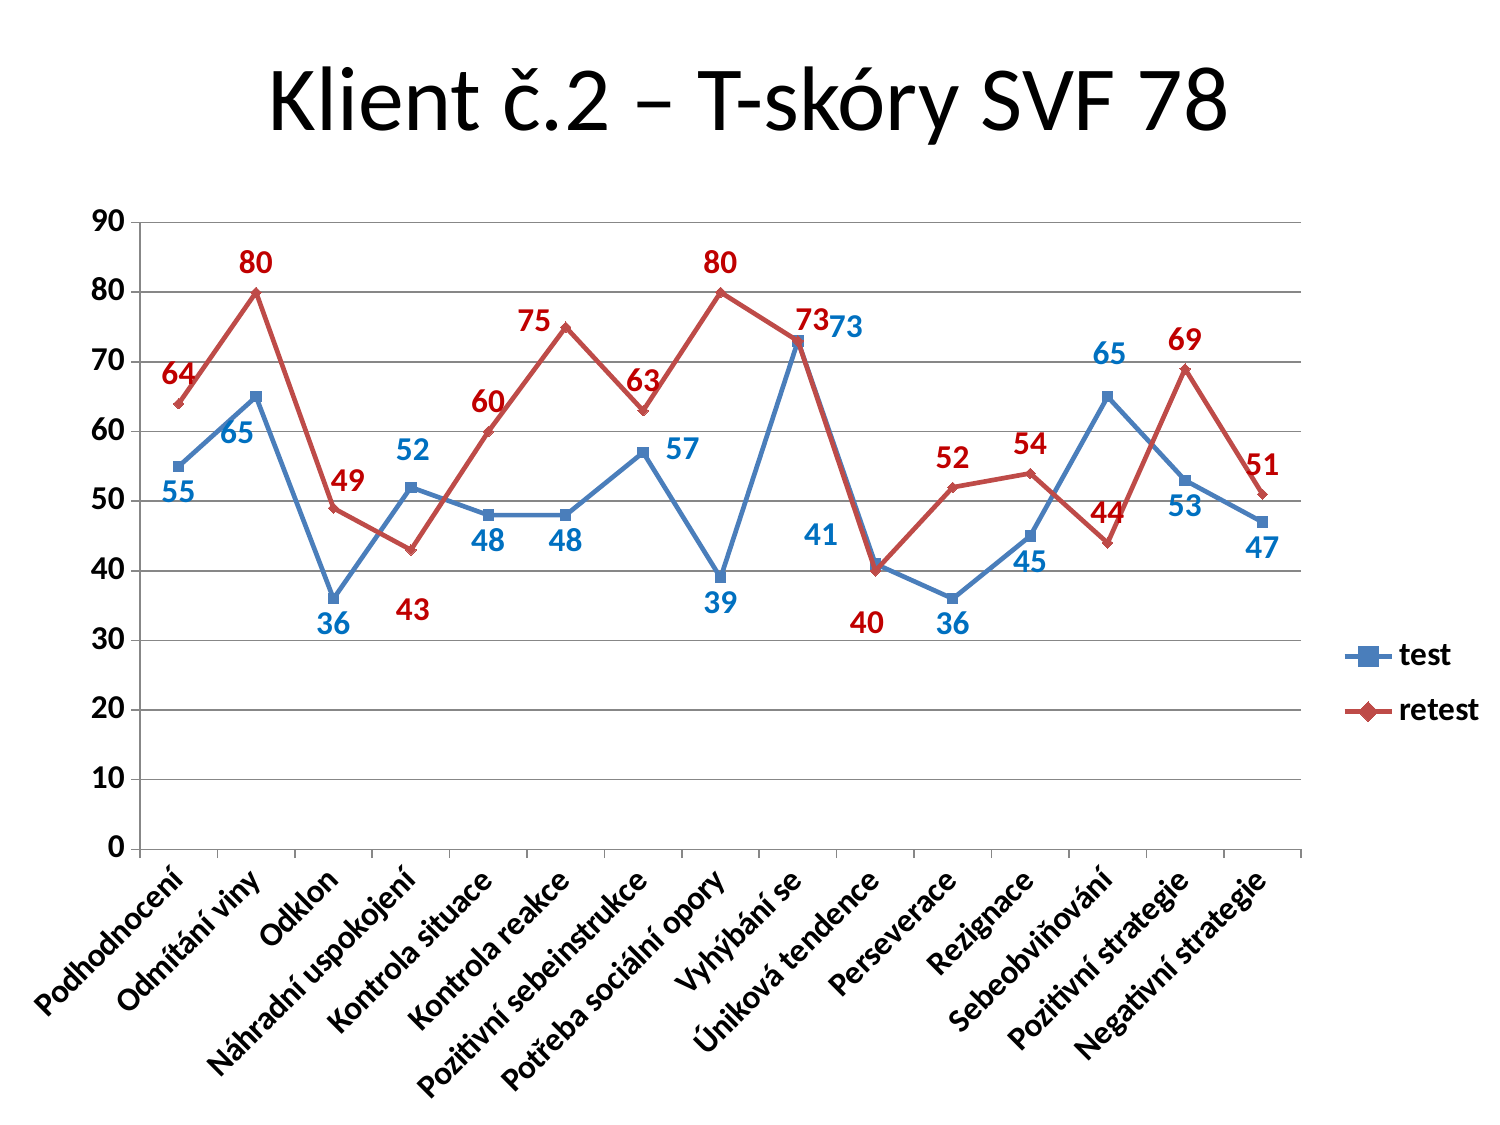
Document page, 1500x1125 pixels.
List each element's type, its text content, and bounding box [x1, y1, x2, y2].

title Klient č.2 – T-skóry SVF 78 [75, 0, 1425, 185]
chart [0, 187, 1500, 1125]
